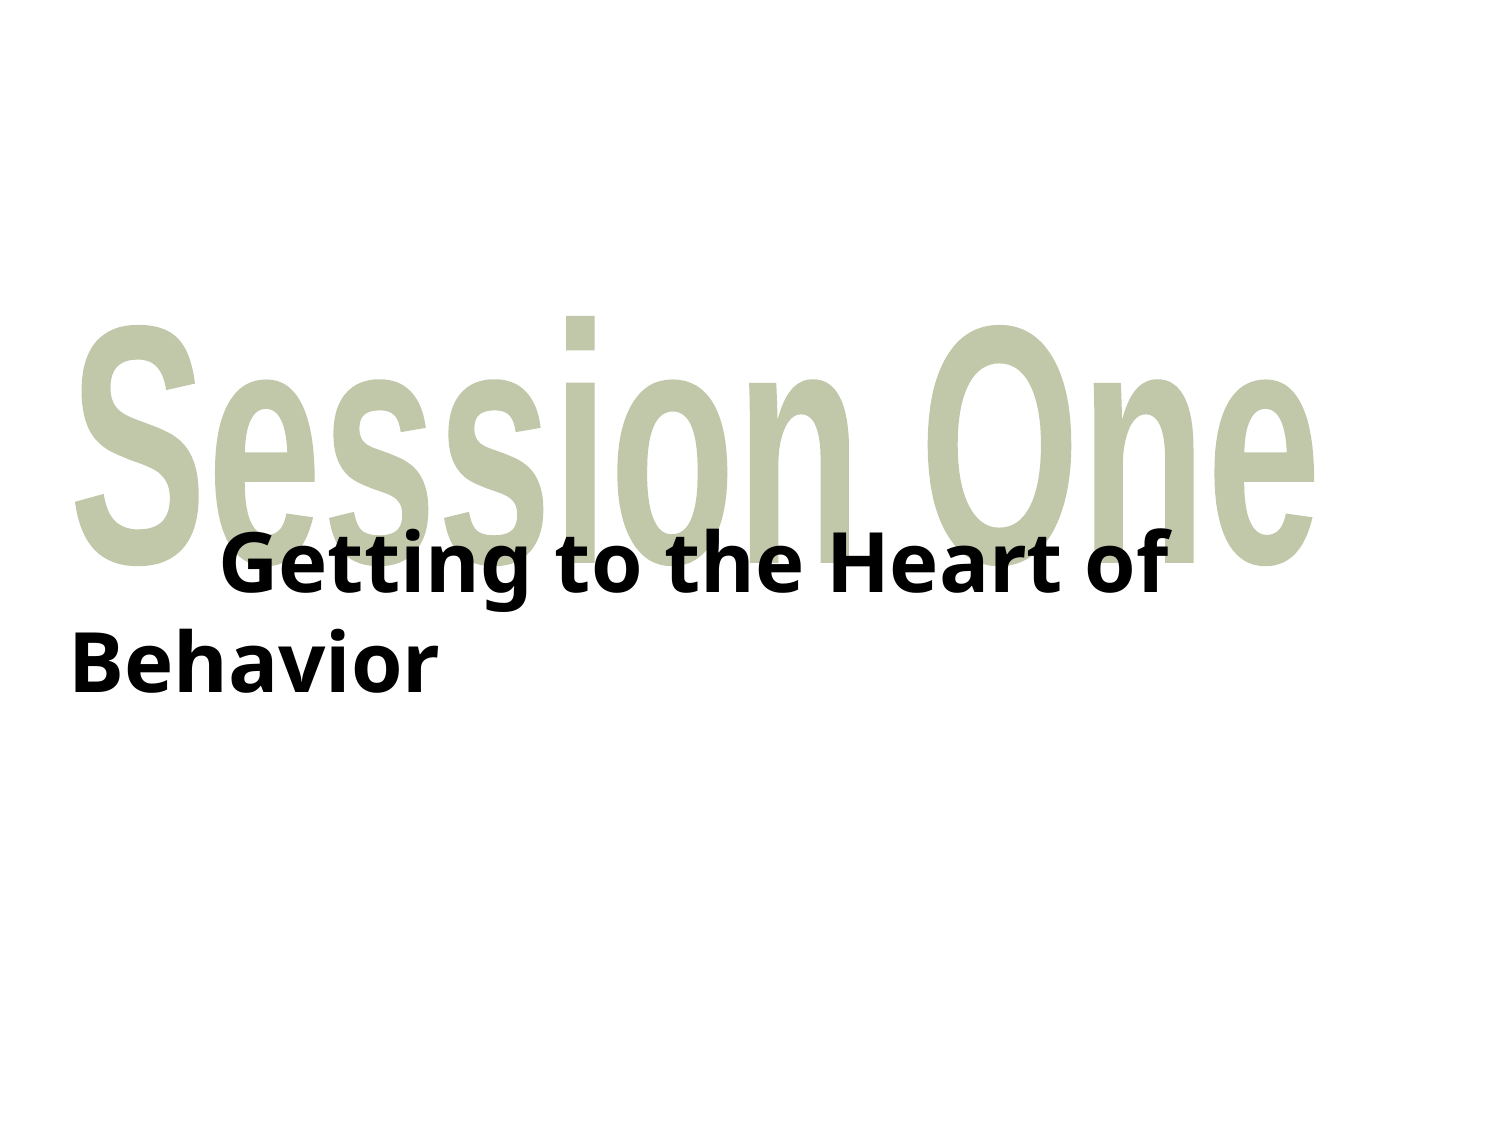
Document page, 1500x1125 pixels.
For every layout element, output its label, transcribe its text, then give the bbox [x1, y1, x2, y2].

text_box Getting to the Heart of Behavior [62, 503, 1500, 600]
